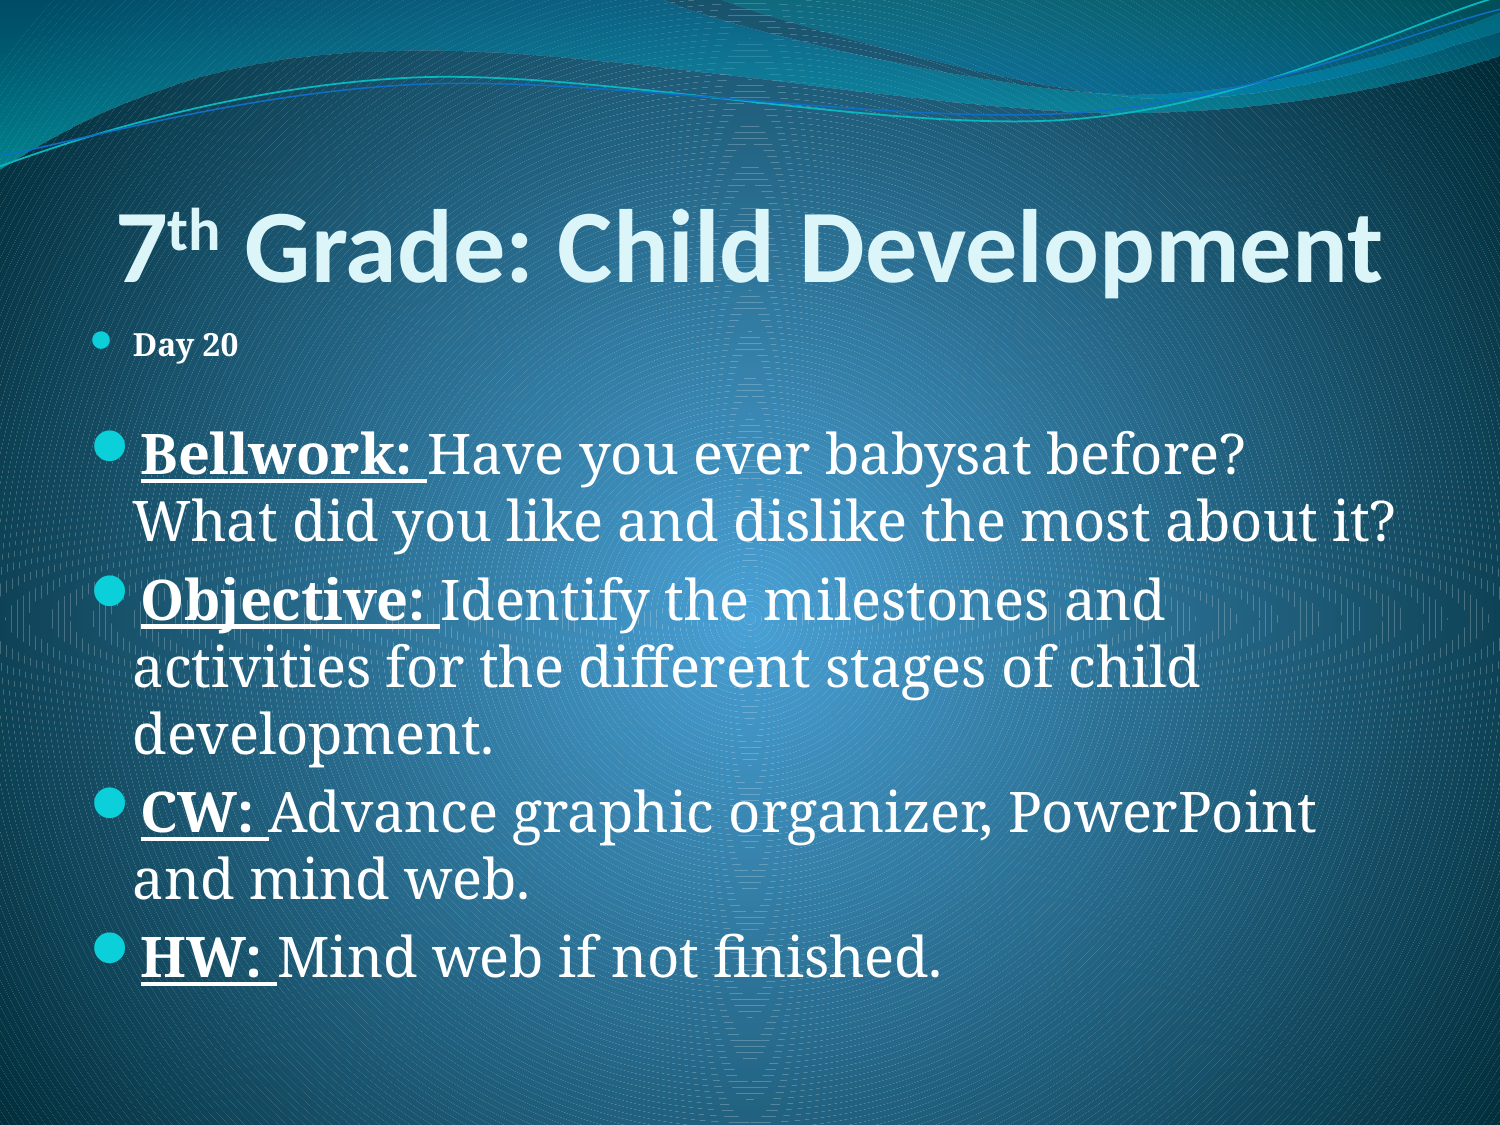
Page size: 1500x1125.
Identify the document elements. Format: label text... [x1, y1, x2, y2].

list Day 20 Bellwork: Have you ever babysat before? What did you like and dislike the most about it? Objective: Identify the milestones and activities for the different stages of child development. CW: Advance graphic organizer, PowerPoint and mind web. HW: Mind web if not finished. [75, 317, 1425, 1038]
title 7th Grade: Child Development [75, 115, 1425, 303]
